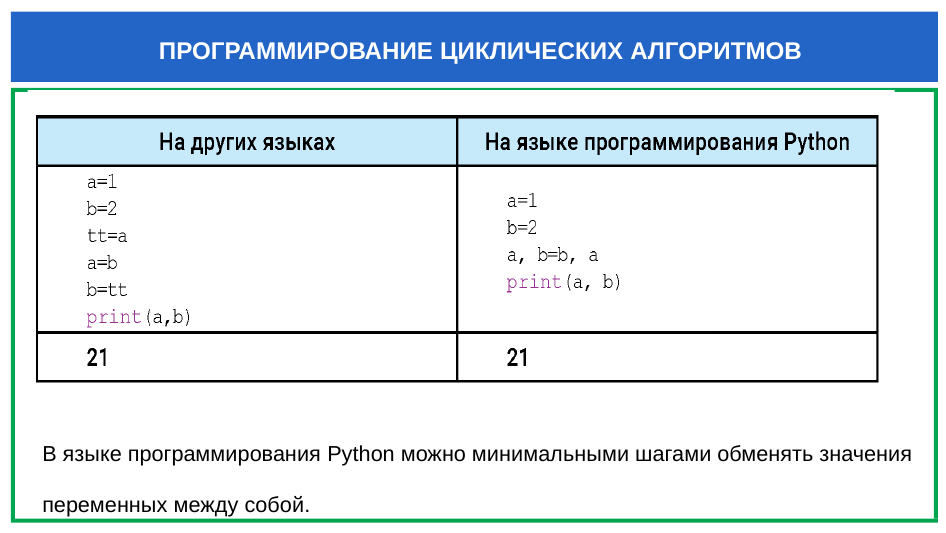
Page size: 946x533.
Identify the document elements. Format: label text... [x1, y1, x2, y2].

text_box ПРОГРАММИРОВАНИЕ ЦИКЛИЧЕСКИХ АЛГОРИТМОВ [15, 0, 946, 72]
text_box В языке программирования Python можно минимальными шагами обменять значения переменных между собой. [27, 406, 930, 524]
picture [27, 90, 895, 407]
